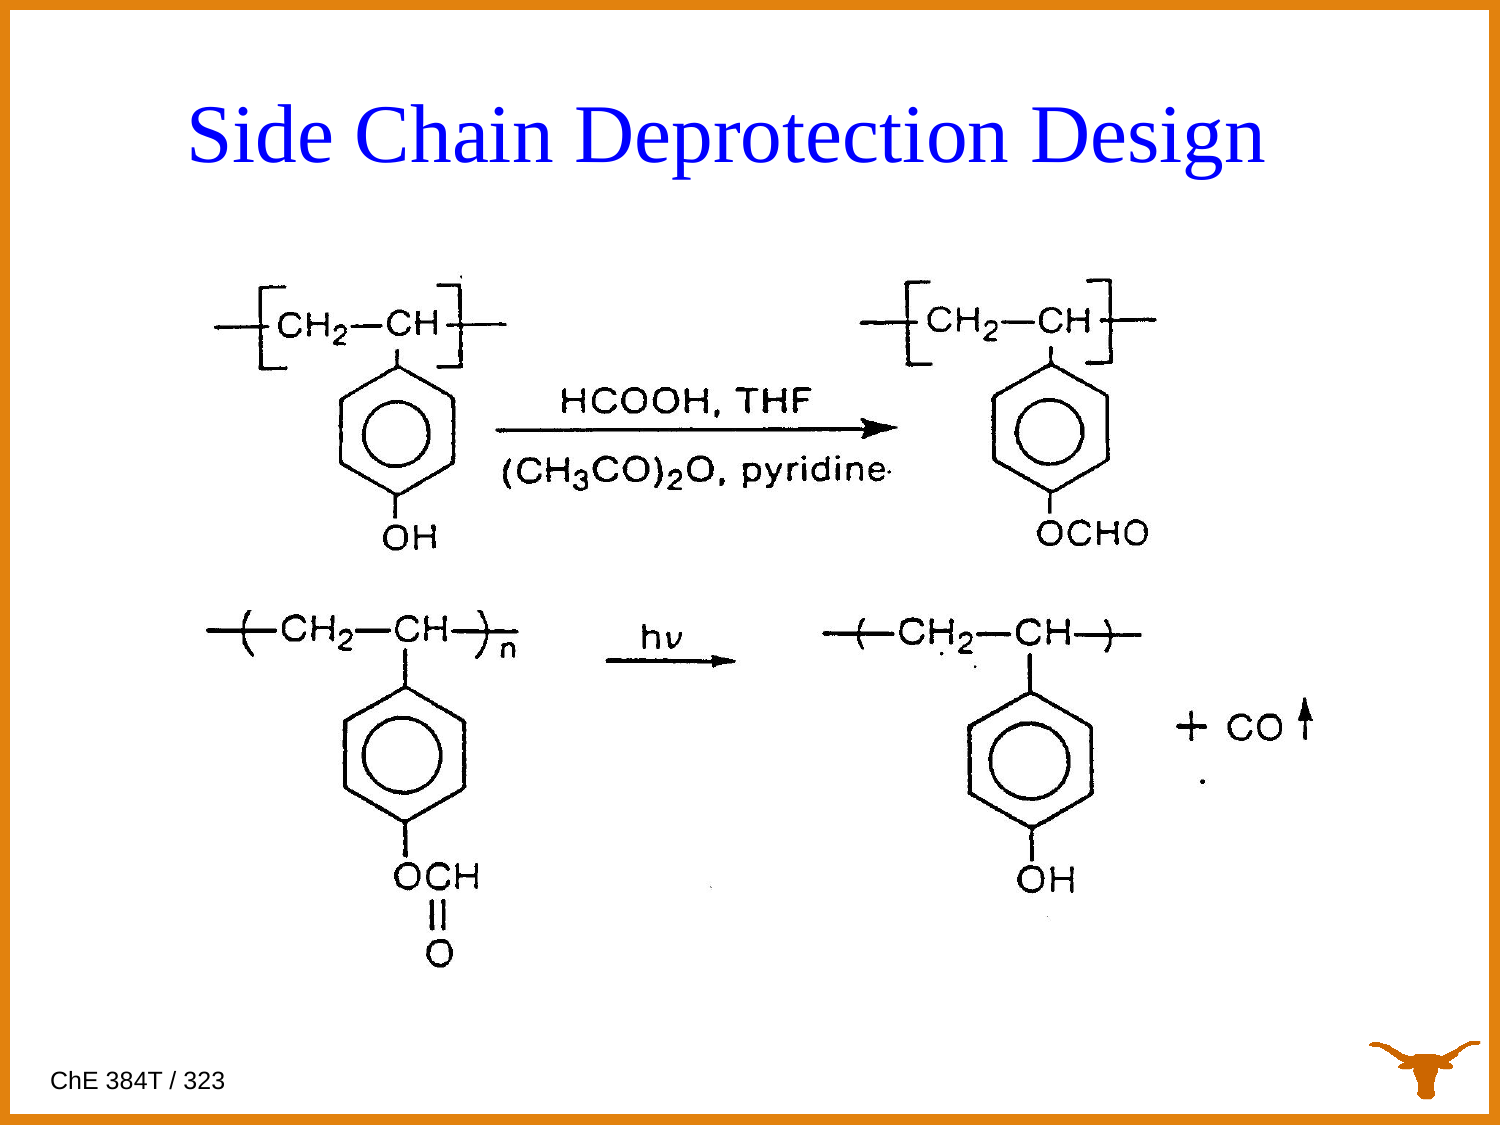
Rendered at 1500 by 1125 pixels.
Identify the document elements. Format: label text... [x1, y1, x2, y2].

text_box Side Chain Deprotection Design [145, 72, 1308, 187]
picture [153, 264, 1328, 976]
picture [1368, 1040, 1481, 1100]
